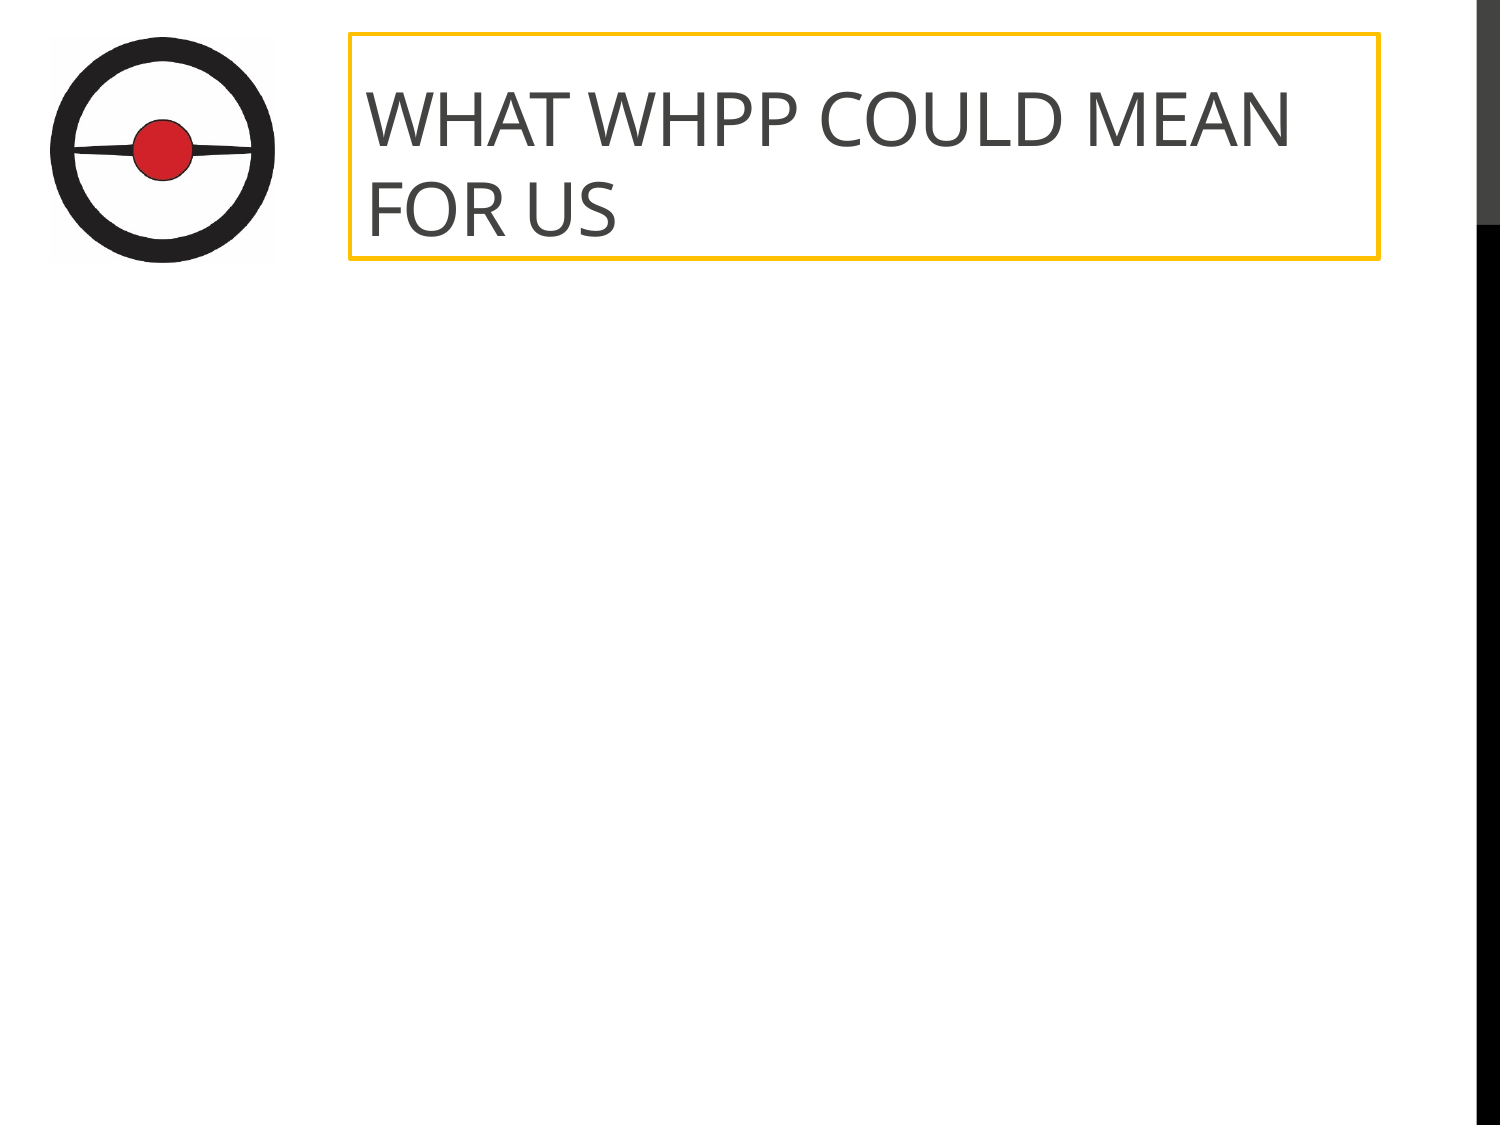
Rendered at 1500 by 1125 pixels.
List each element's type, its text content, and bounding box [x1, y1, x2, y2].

title What WHPP could mean for us [348, 32, 1381, 261]
picture [50, 37, 275, 263]
